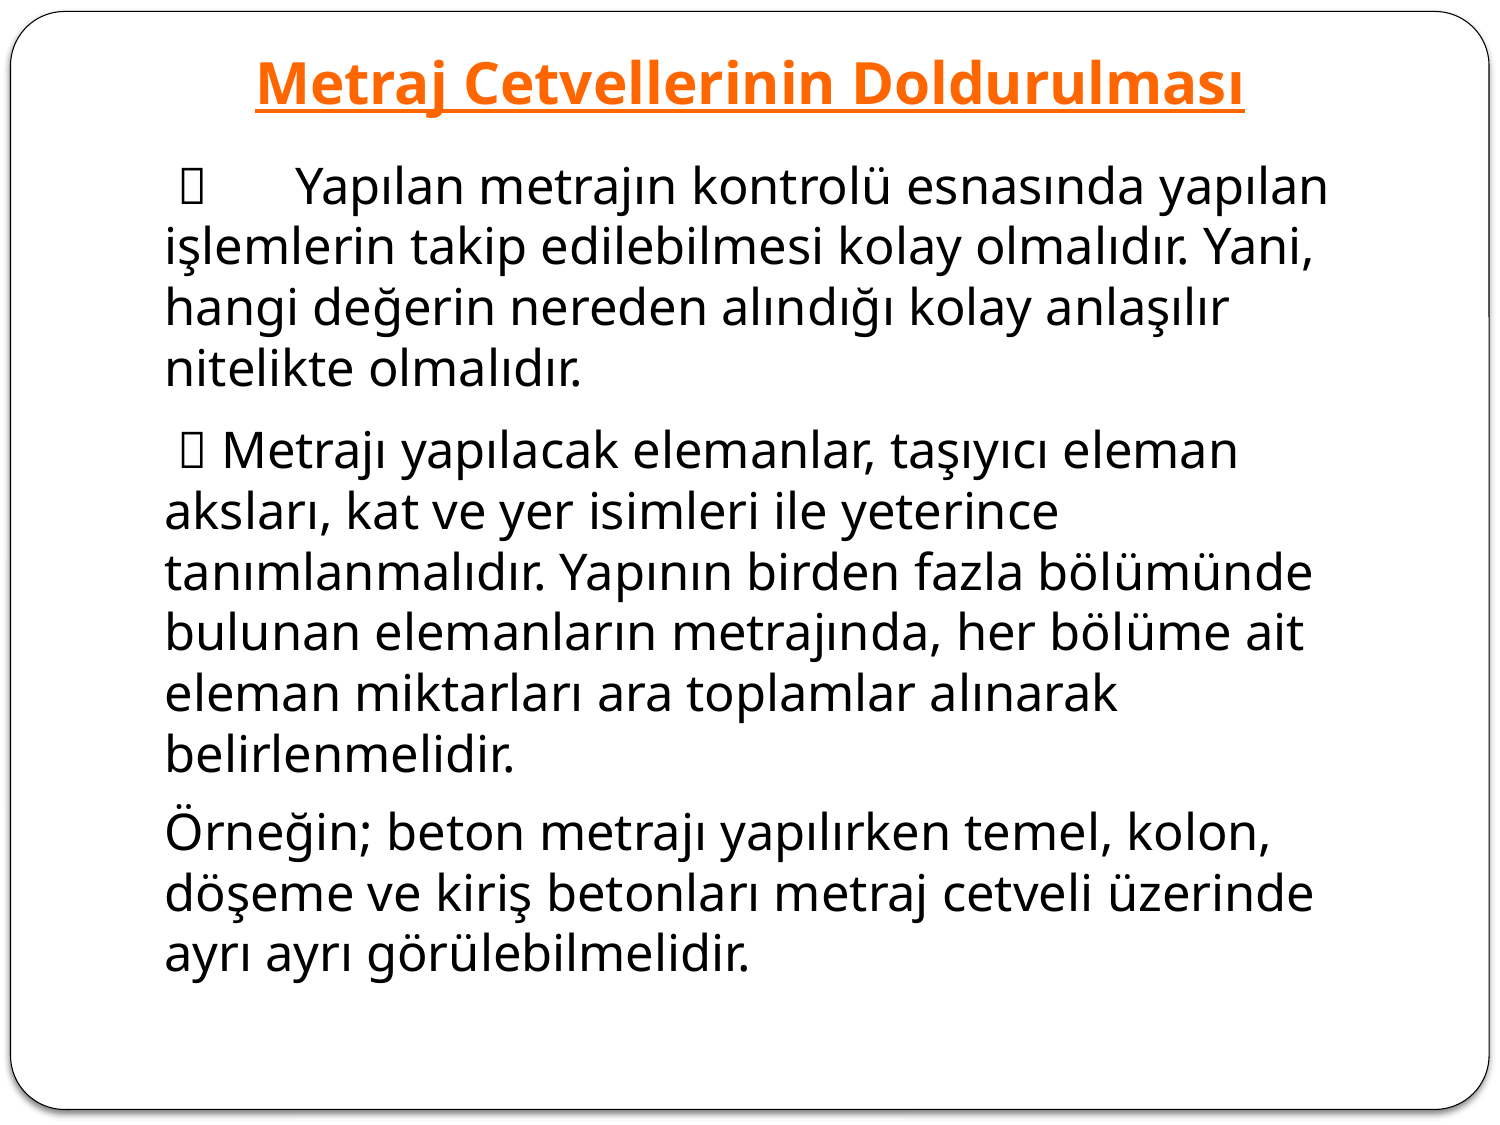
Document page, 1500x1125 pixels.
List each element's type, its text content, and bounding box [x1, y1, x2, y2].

title  Yapılan metrajın kontrolü esnasında yapılan işlemlerin takip edilebilmesi kolay olmalıdır. Yani, hangi değerin nereden alındığı kolay anlaşılır nitelikte olmalıdır.  Metrajı yapılacak elemanlar, taşıyıcı eleman aksları, kat ve yer isimleri ile yeterince tanımlanmalıdır. Yapının birden fazla bölümünde bulunan elemanların metrajında, her bölüme ait eleman miktarları ara toplamlar alınarak belirlenmelidir. Örneğin; beton metrajı yapılırken temel, kolon, döşeme ve kiriş betonları metraj cetveli üzerinde ayrı ayrı görülebilmelidir. [150, 124, 1425, 1063]
text_box Metraj Cetvellerinin Doldurulması [0, 38, 1500, 124]
